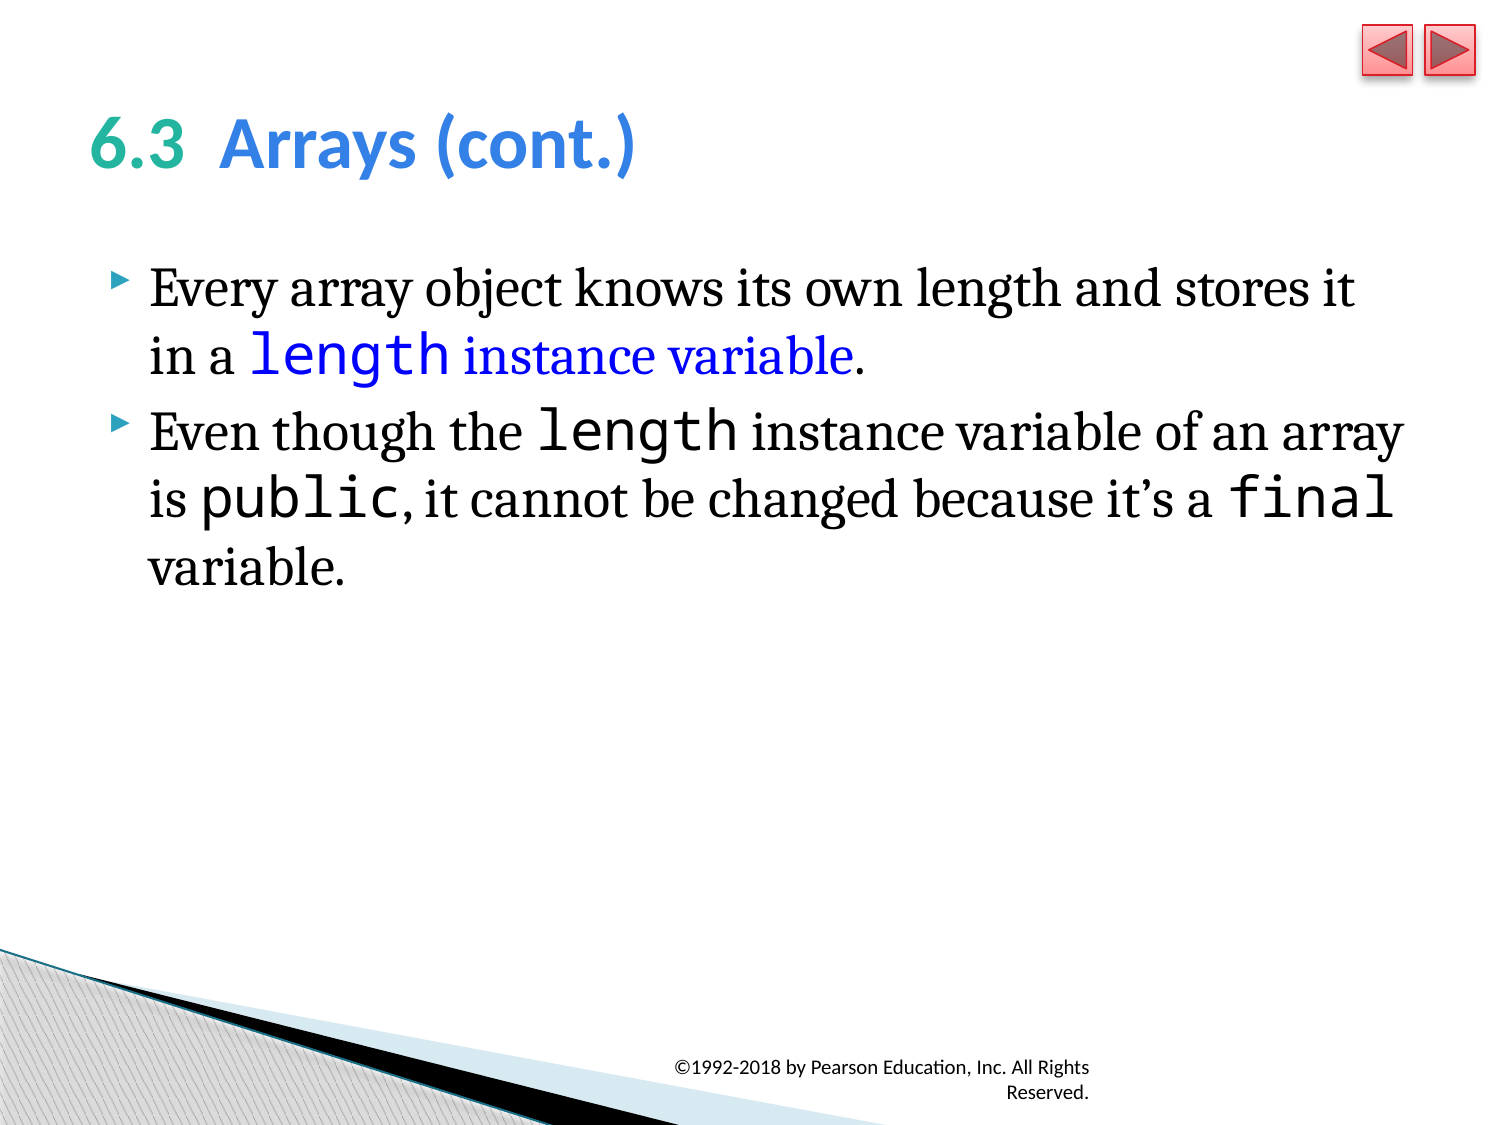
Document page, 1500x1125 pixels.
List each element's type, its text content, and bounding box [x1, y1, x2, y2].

title 6.3 Arrays (cont.) [75, 45, 1425, 233]
footer ©1992-2018 by Pearson Education, Inc. All Rights Reserved. [650, 1051, 1105, 1112]
list Every array object knows its own length and stores it in a length instance variable. Even though the length instance variable of an array is public, it cannot be changed because it’s a final variable. [75, 242, 1425, 986]
